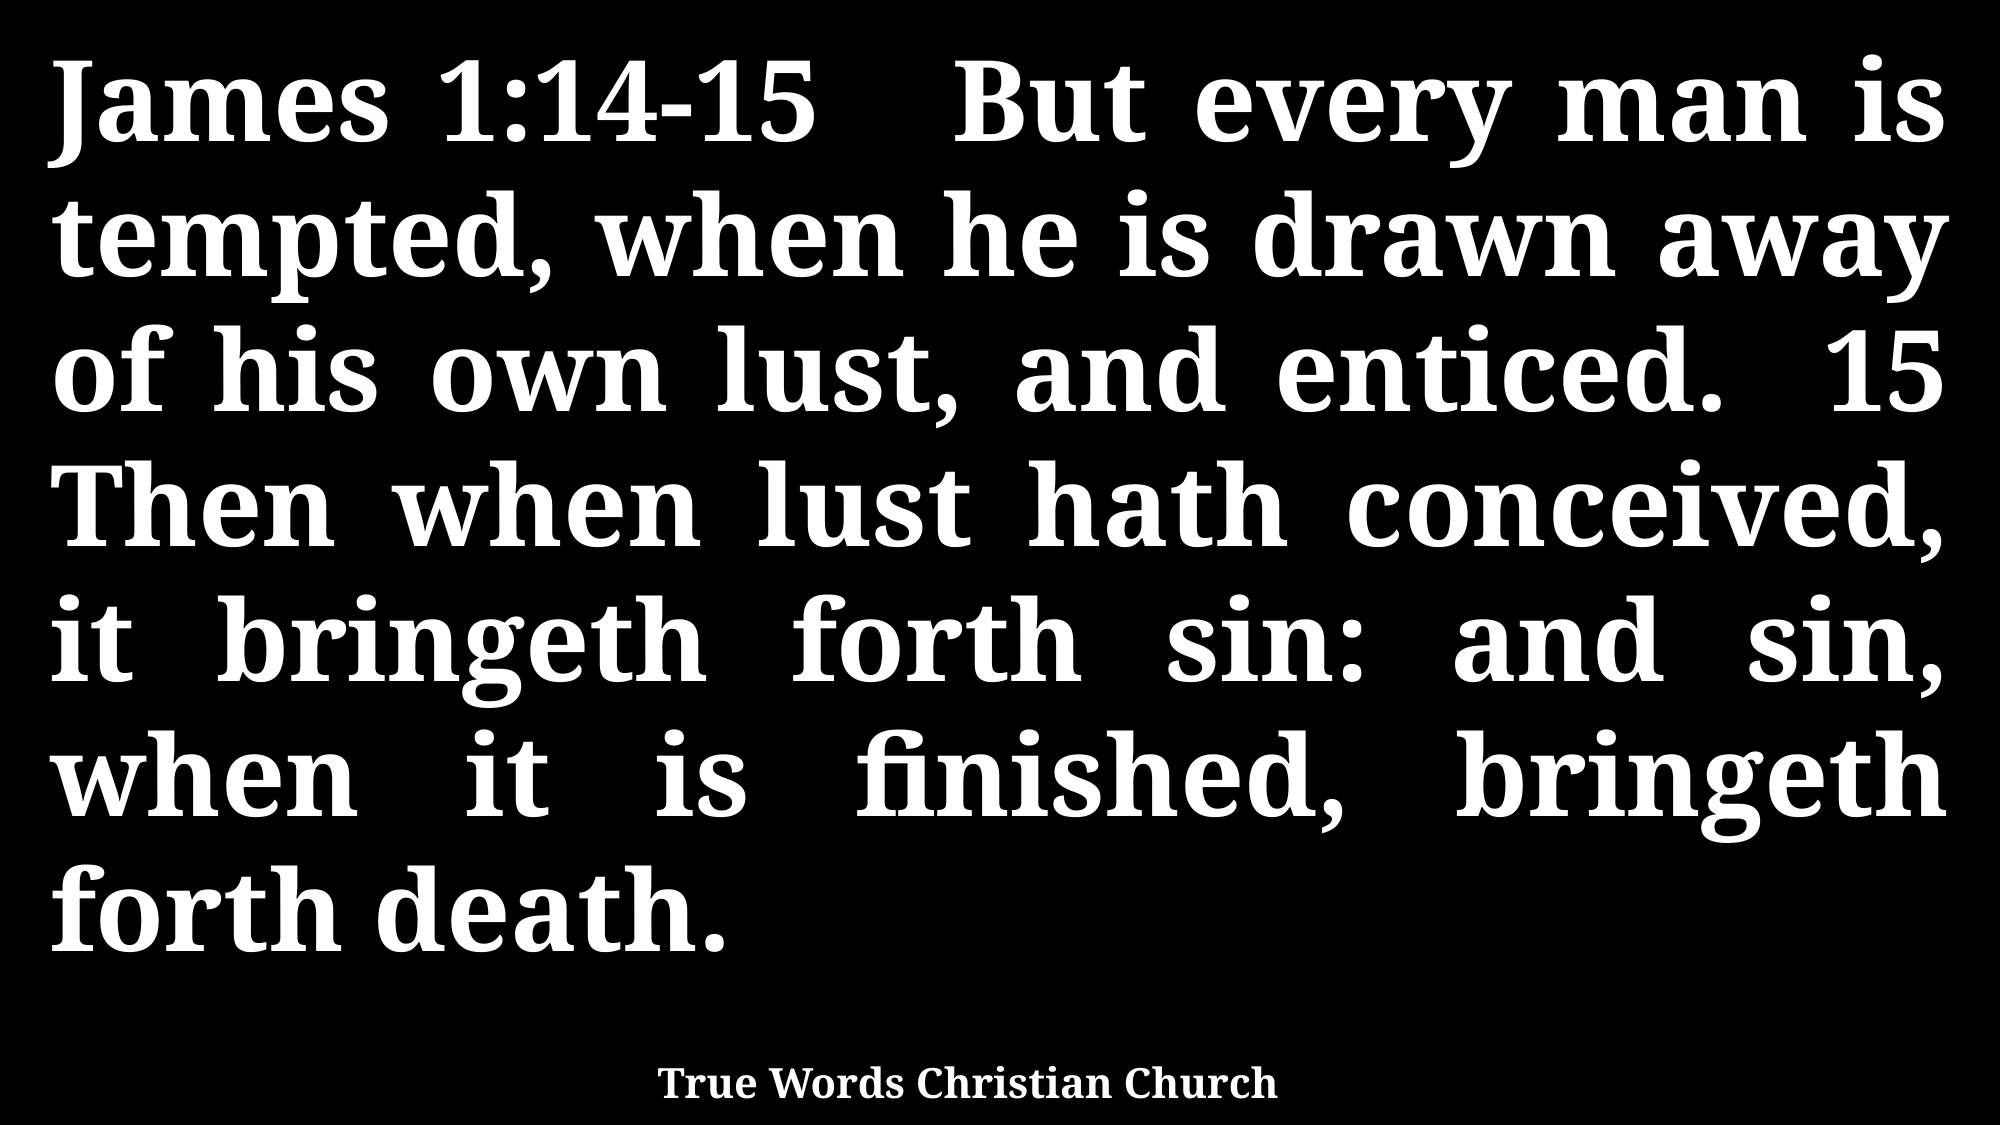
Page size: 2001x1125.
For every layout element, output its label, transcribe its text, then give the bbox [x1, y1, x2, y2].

text_box True Words Christian Church [642, 1049, 1294, 1114]
text_box James 1:14-15 But every man is tempted, when he is drawn away of his own lust, and enticed. 15 Then when lust hath conceived, it bringeth forth sin: and sin, when it is finished, bringeth forth death. [35, 21, 1965, 982]
